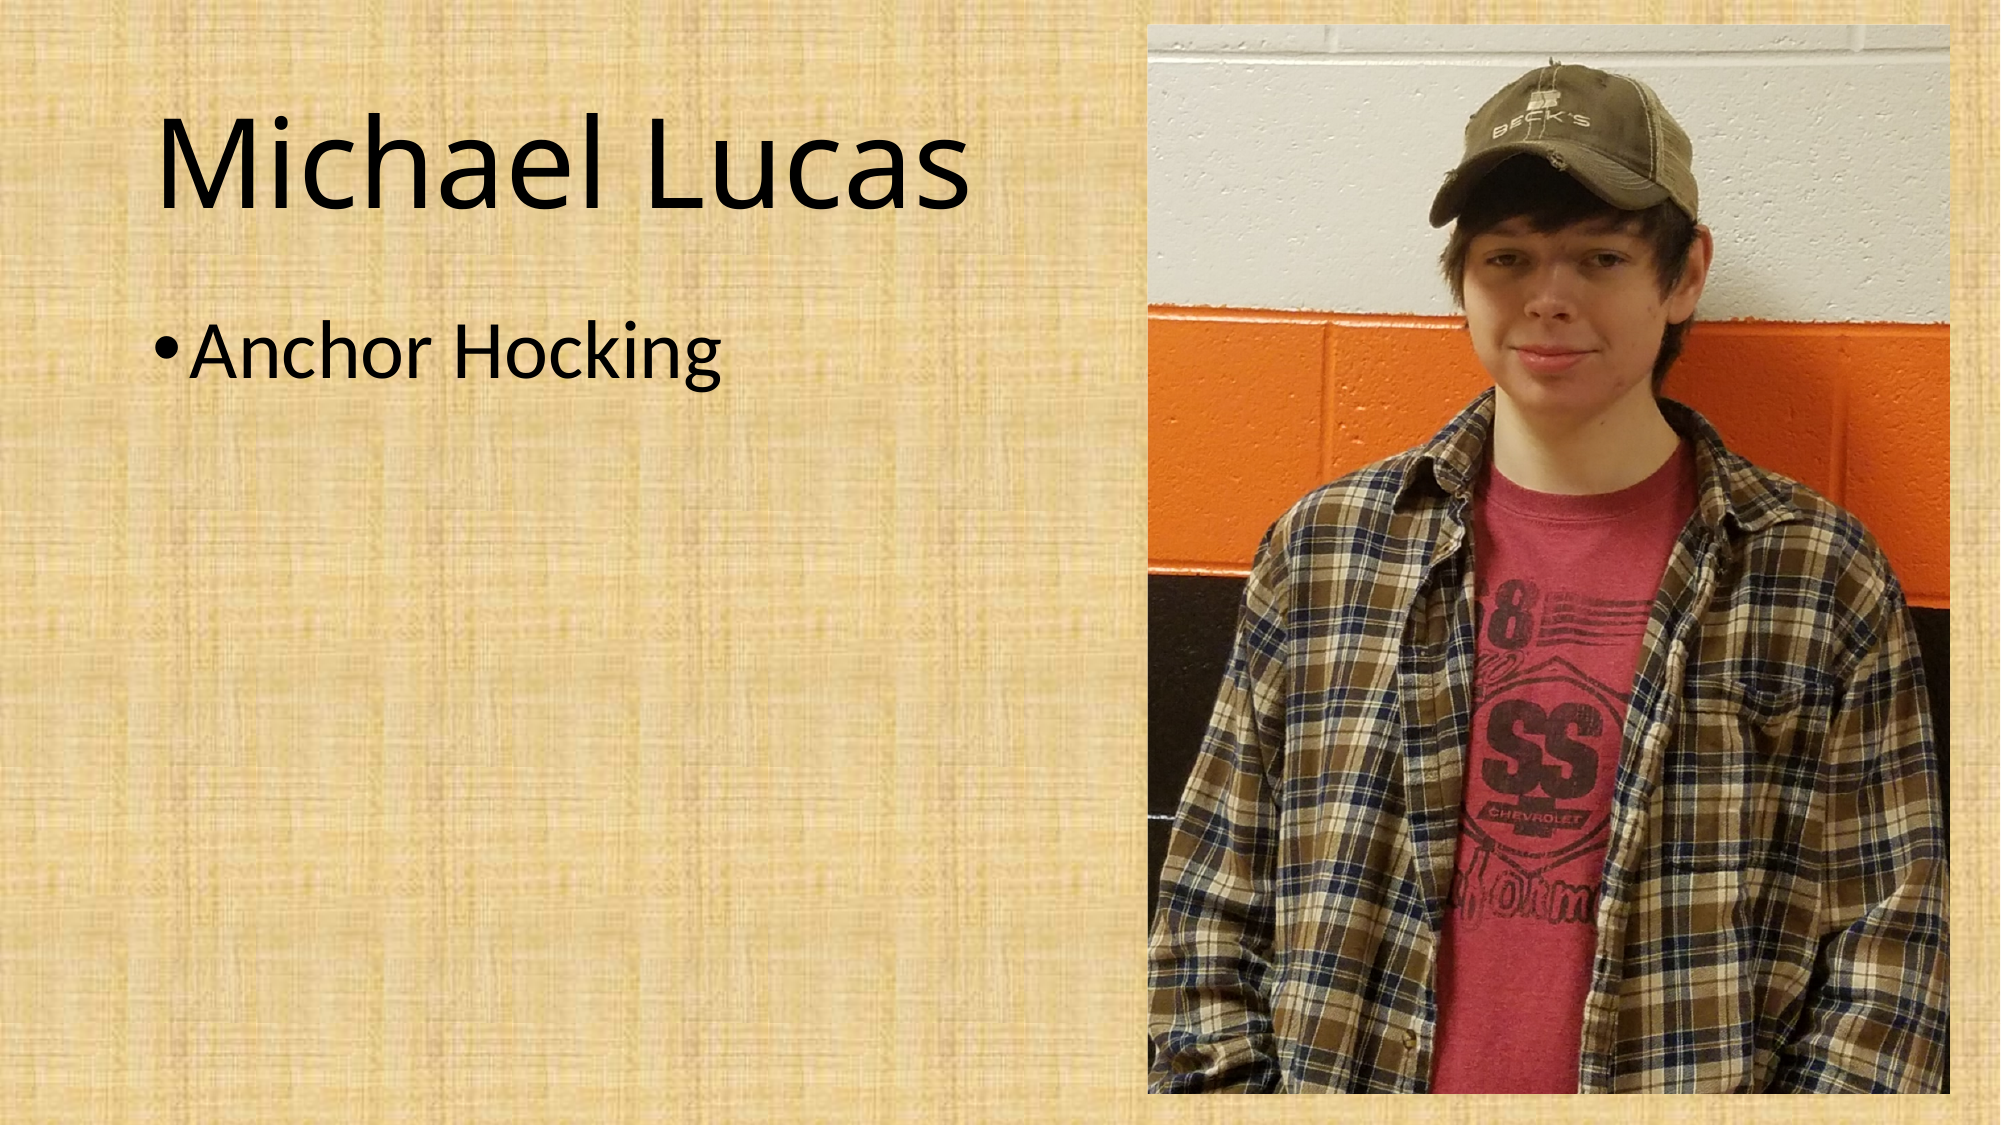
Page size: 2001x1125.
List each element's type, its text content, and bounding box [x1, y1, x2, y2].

title Michael Lucas [137, 59, 1147, 278]
list Anchor Hocking [137, 299, 1147, 1014]
picture [0, 0, 2001, 1125]
